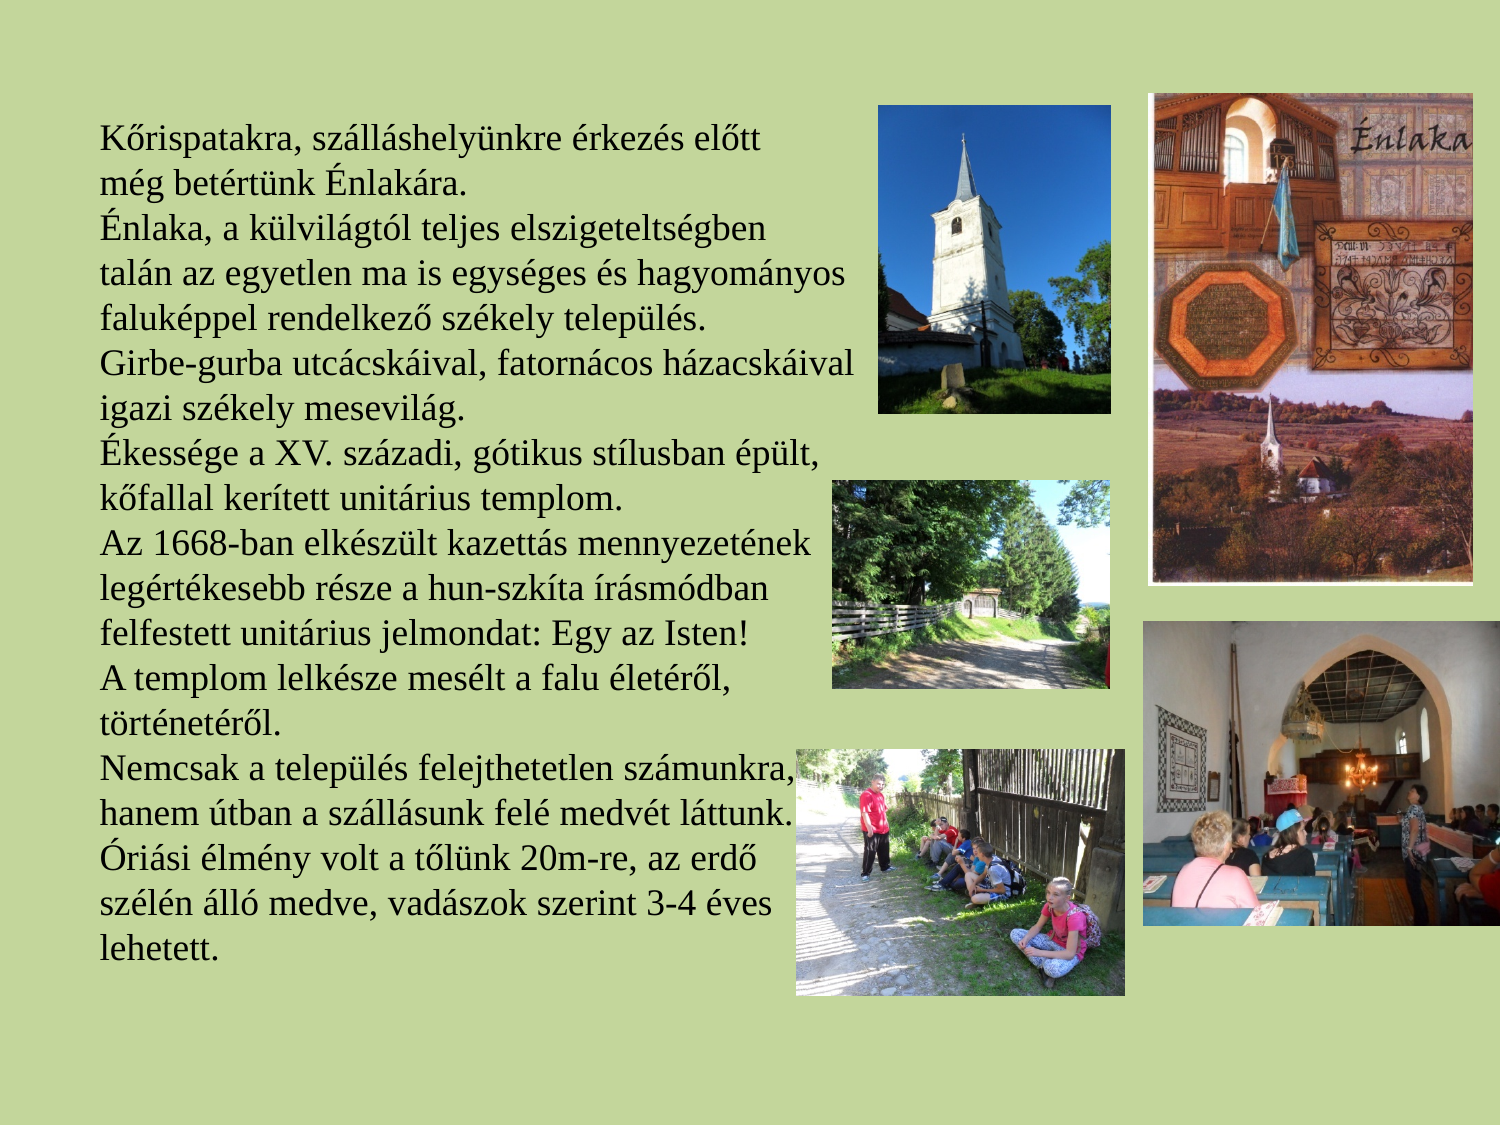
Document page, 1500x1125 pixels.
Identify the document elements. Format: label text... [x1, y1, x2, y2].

picture [831, 480, 1110, 689]
picture [878, 105, 1111, 415]
picture [1143, 620, 1500, 926]
text_box Kőrispatakra, szálláshelyünkre érkezés előtt még betértünk Énlakára. Énlaka, a külvilágtól teljes elszigeteltségben talán az egyetlen ma is egységes és hagyományos faluképpel rendelkező székely település. Girbe-gurba utcácskáival, fatornácos házacskáival igazi székely mesevilág. Ékessége a XV. századi, gótikus stílusban épült, kőfallal kerített unitárius templom. Az 1668-ban elkészült kazettás mennyezetének legértékesebb része a hun-szkíta írásmódban felfestett unitárius jelmondat: Egy az Isten! A templom lelkésze mesélt a falu életéről, történetéről. Nemcsak a település felejthetetlen számunkra, hanem útban a szállásunk felé medvét láttunk. Óriási élmény volt a tőlünk 20m-re, az erdő szélén álló medve, vadászok szerint 3-4 éves lehetett. [84, 105, 881, 1021]
picture [1148, 93, 1473, 587]
picture [796, 749, 1126, 997]
